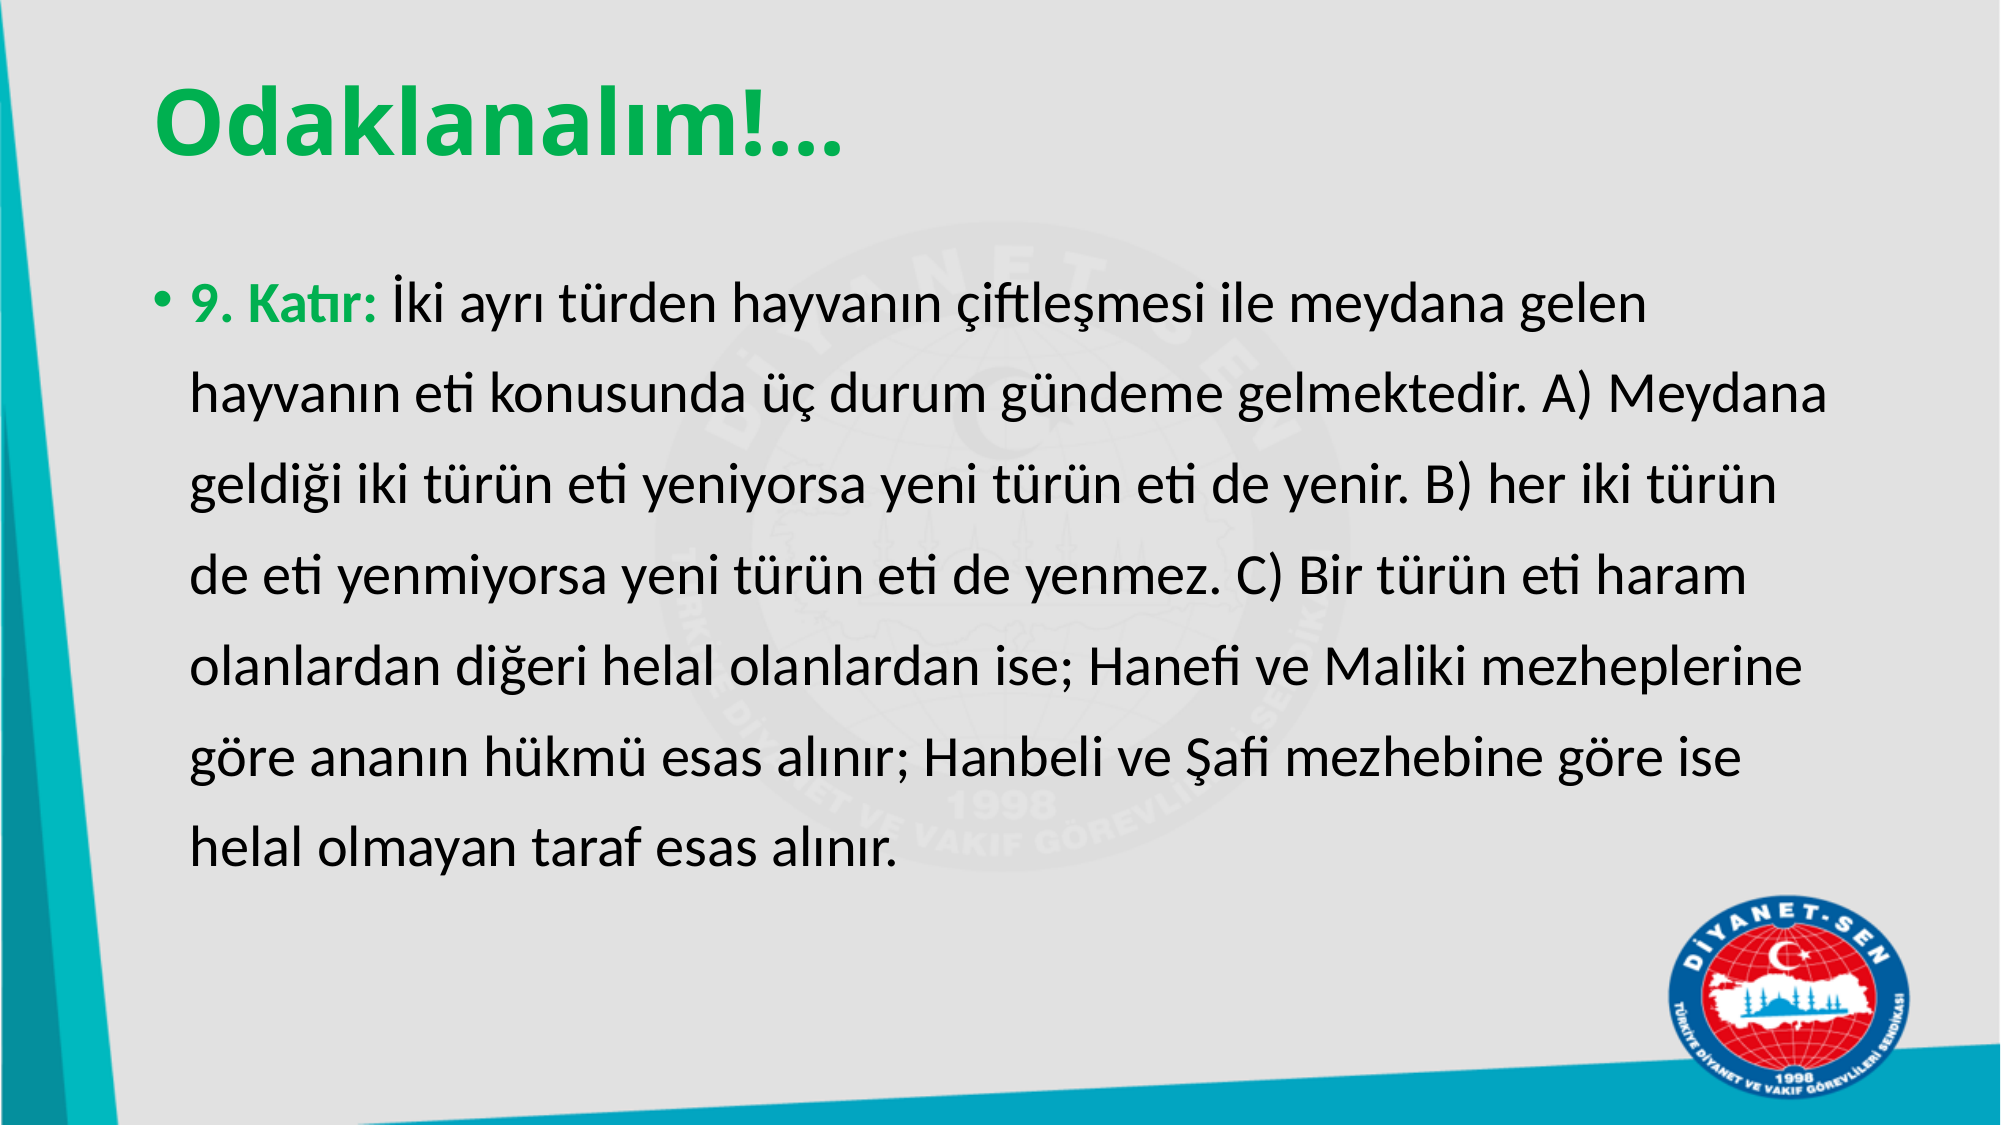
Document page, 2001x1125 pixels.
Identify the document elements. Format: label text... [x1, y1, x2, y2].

title Odaklanalım!... [137, 59, 1863, 192]
picture [0, 0, 2001, 1125]
list 9. Katır: İki ayrı türden hayvanın çiftleşmesi ile meydana gelen hayvanın eti konusunda üç durum gündeme gelmektedir. A) Meydana geldiği iki türün eti yeniyorsa yeni türün eti de yenir. B) her iki türün de eti yenmiyorsa yeni türün eti de yenmez. C) Bir türün eti haram olanlardan diğeri helal olanlardan ise; Hanefi ve Maliki mezheplerine göre ananın hükmü esas alınır; Hanbeli ve Şafi mezhebine göre ise helal olmayan taraf esas alınır. [137, 235, 1863, 1014]
